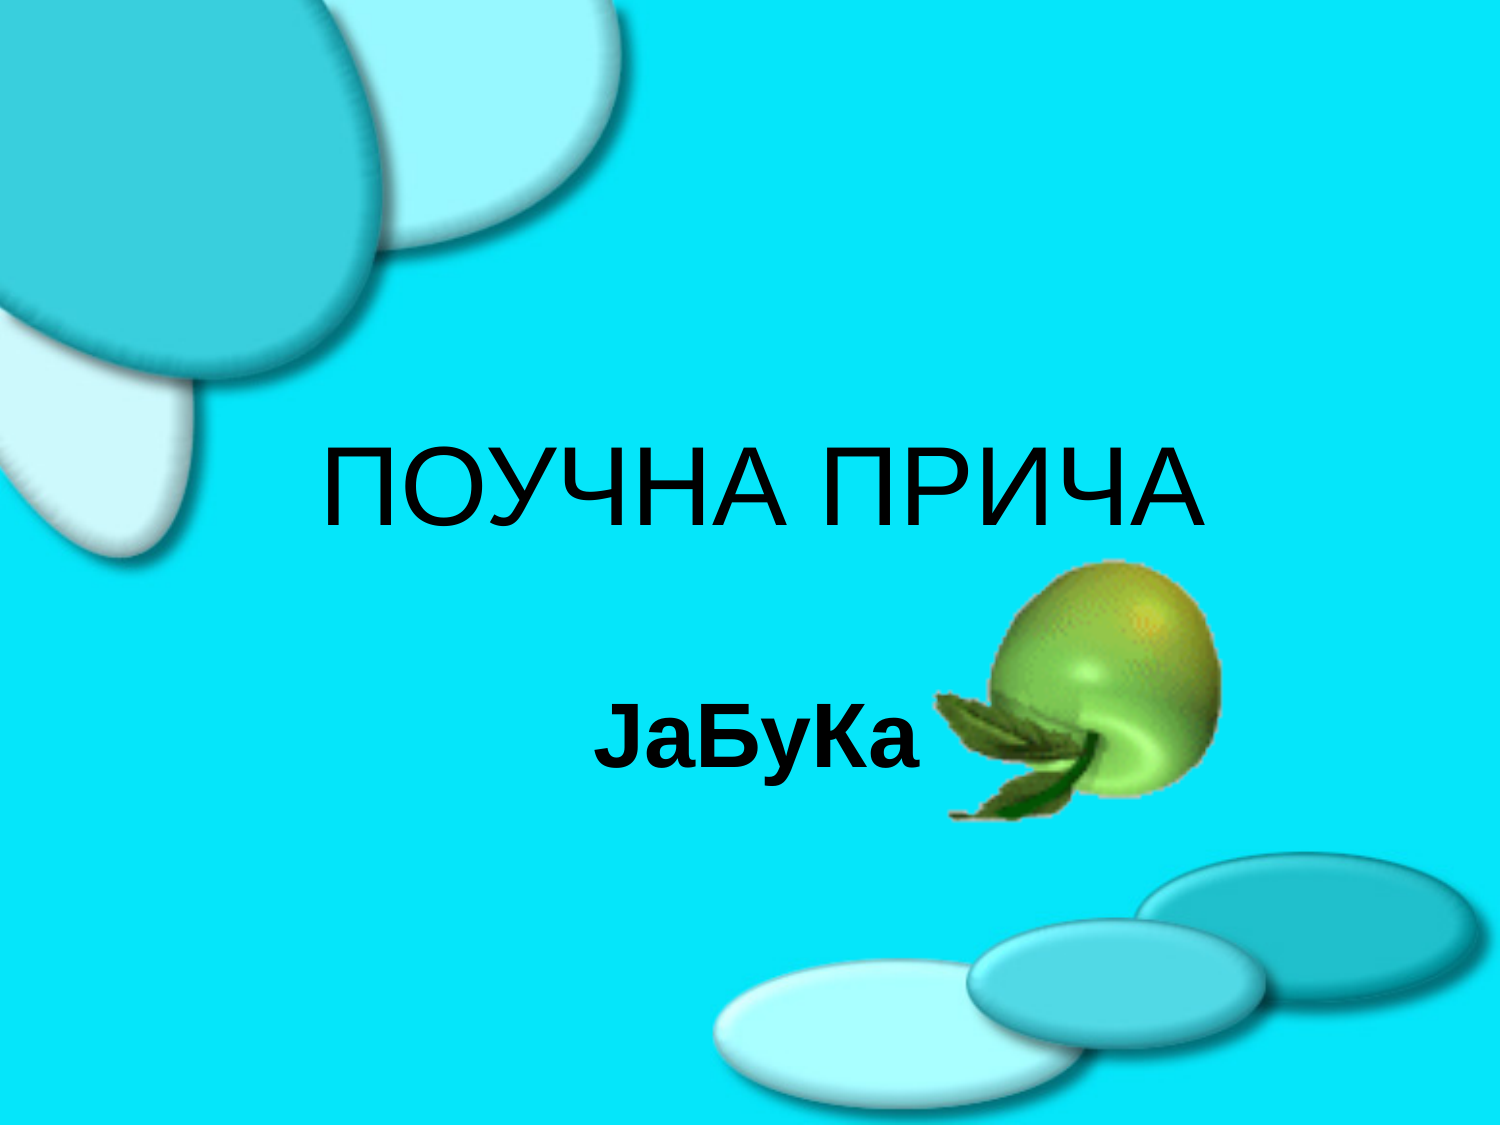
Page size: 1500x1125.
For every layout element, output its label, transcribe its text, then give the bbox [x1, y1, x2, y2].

title ПОУЧНА ПРИЧА [262, 249, 1263, 559]
picture [0, 0, 1500, 1125]
subtitle ЈаБуКа [276, 668, 1238, 875]
